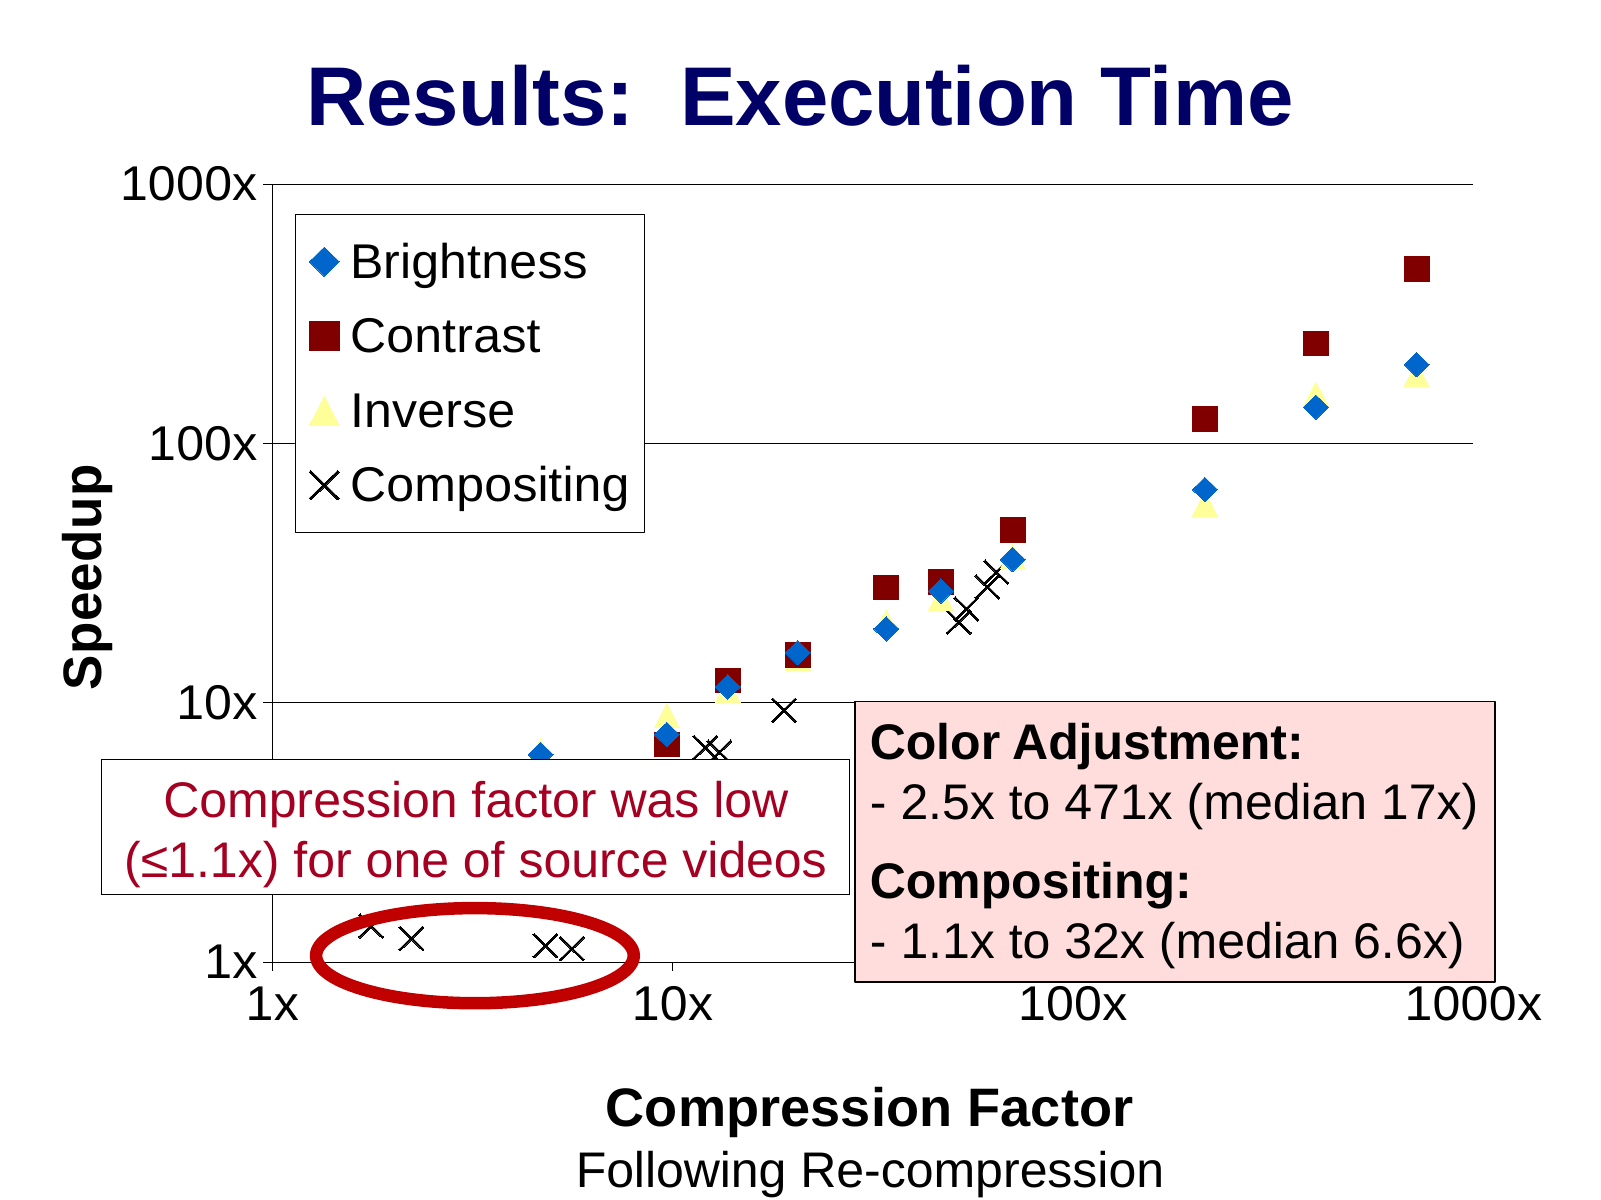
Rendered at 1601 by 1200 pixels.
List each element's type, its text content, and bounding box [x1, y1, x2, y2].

chart [23, 123, 1555, 1167]
text_box Compression Factor Following Re-compression [556, 1176, 1183, 1200]
title Results: Execution Time [0, 0, 1601, 193]
